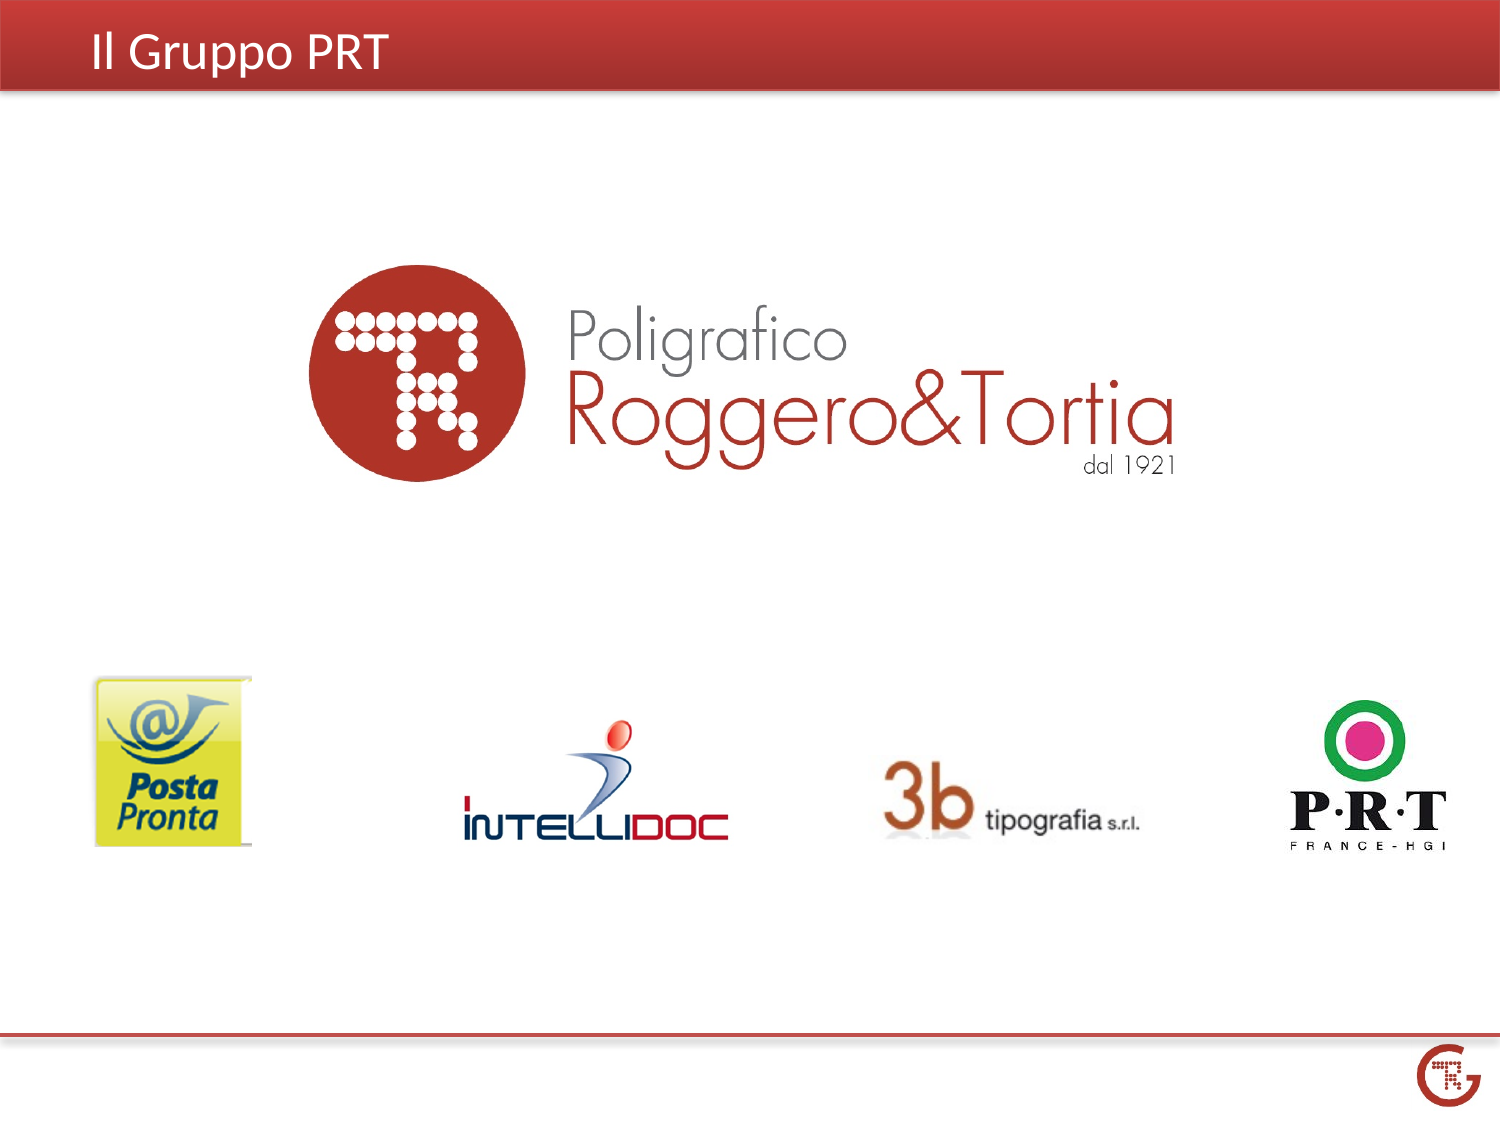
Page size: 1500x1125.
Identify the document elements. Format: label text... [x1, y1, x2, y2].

picture [867, 755, 1155, 852]
picture [457, 711, 734, 847]
picture [285, 231, 1219, 515]
picture [1269, 700, 1469, 854]
picture [88, 671, 253, 847]
picture [1411, 1040, 1484, 1111]
text_box Il Gruppo PRT [74, 7, 1425, 88]
